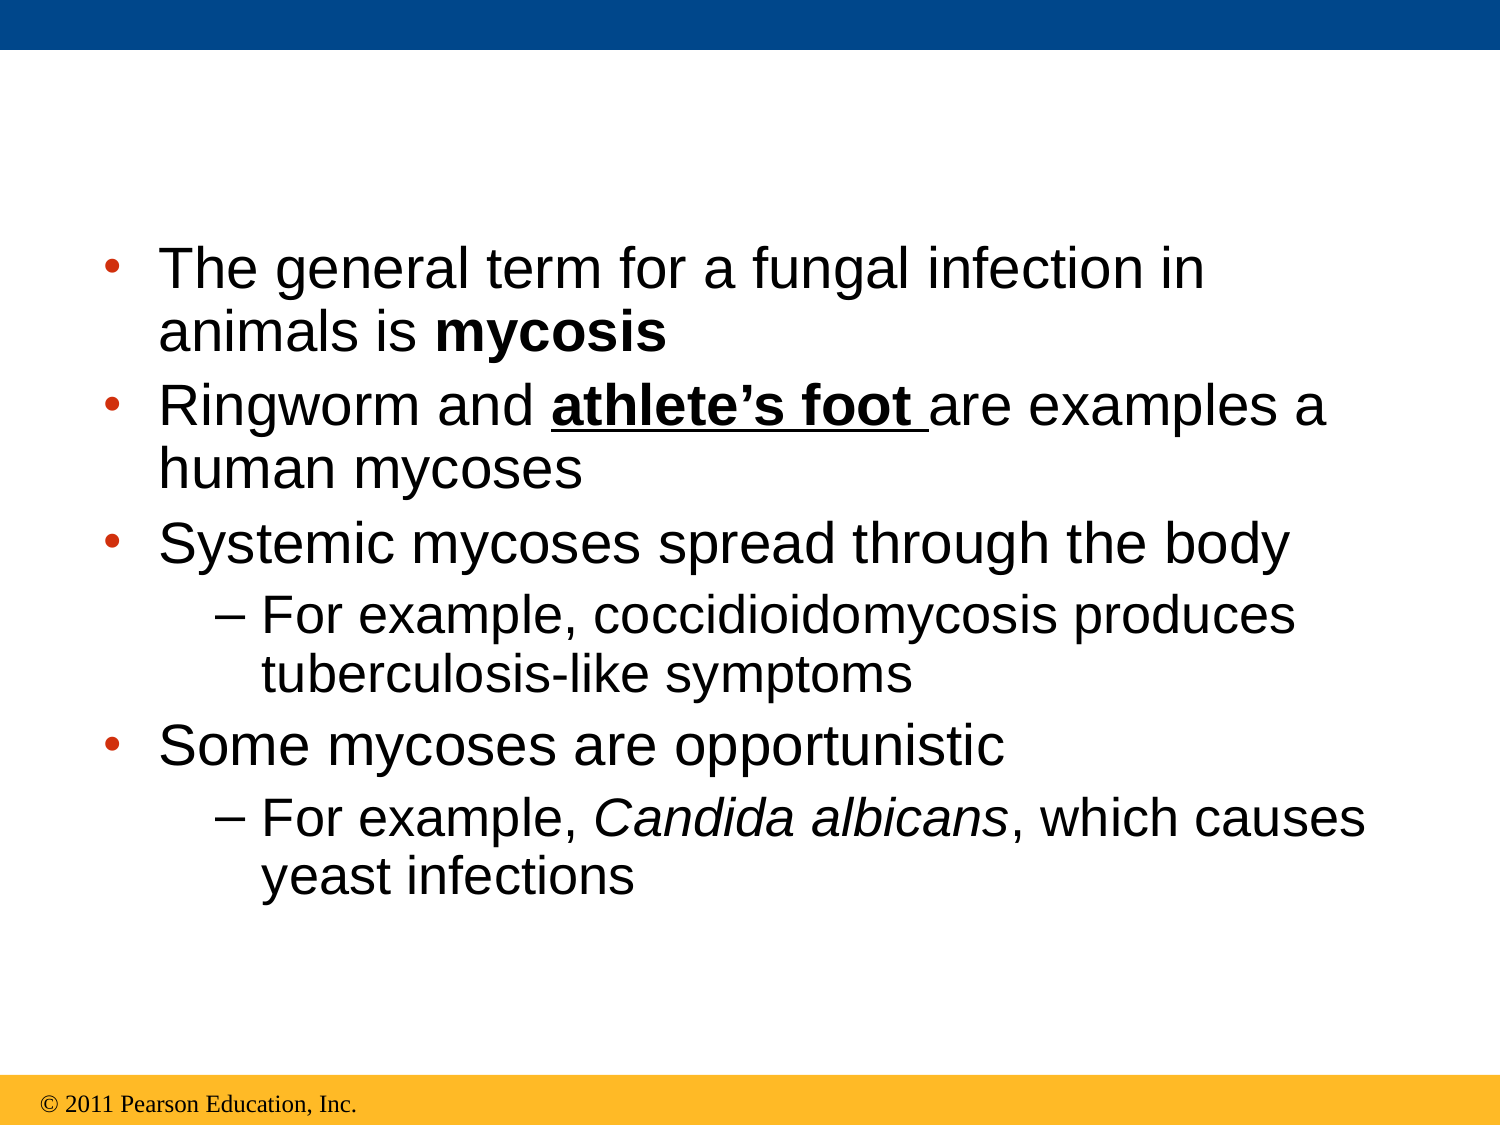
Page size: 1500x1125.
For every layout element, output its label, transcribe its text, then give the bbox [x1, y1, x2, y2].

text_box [0, 1074, 1500, 1125]
list The general term for a fungal infection in animals is mycosis Ringworm and athlete’s foot are examples a human mycoses Systemic mycoses spread through the body For example, coccidioidomycosis produces tuberculosis-like symptoms Some mycoses are opportunistic For example, Candida albicans, which causes yeast infections [87, 230, 1413, 1000]
text_box [0, 0, 1500, 50]
